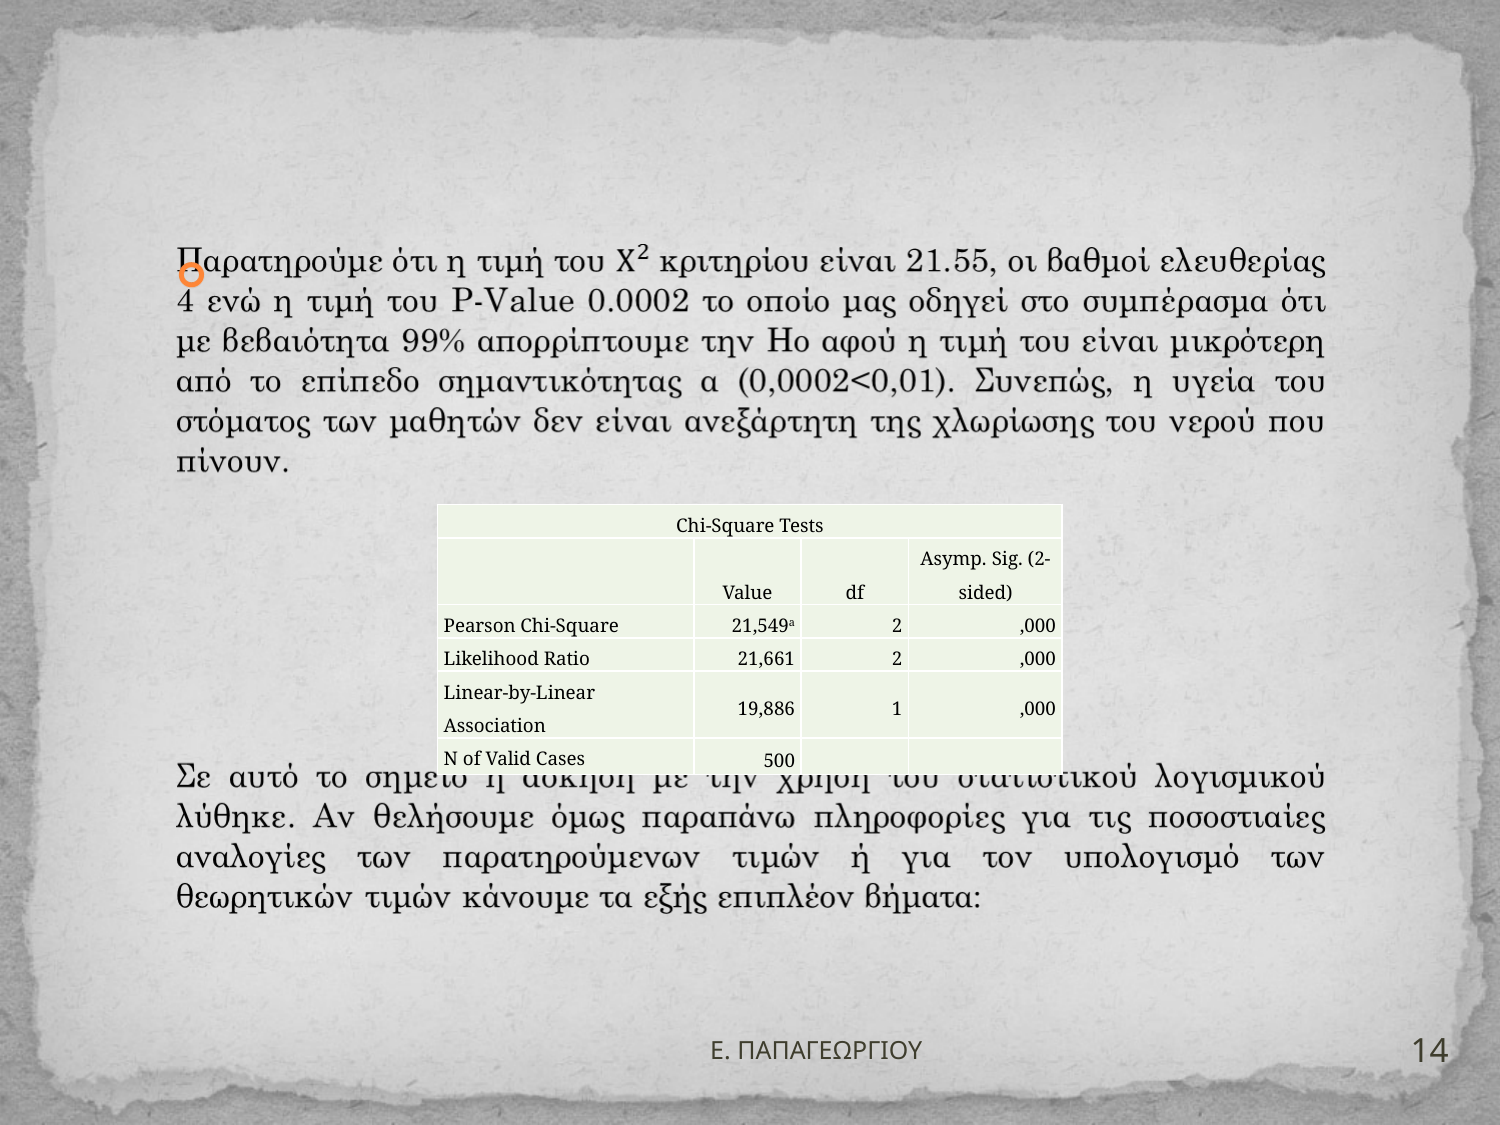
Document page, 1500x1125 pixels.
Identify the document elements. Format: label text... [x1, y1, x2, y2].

list [64, 196, 1306, 1020]
text_box [128, 160, 1376, 476]
footer Ε. ΠΑΠΑΓΕΩΡΓΙΟΥ [350, 1017, 938, 1081]
slide_number 14 [1379, 1014, 1480, 1089]
picture [156, 231, 1341, 929]
